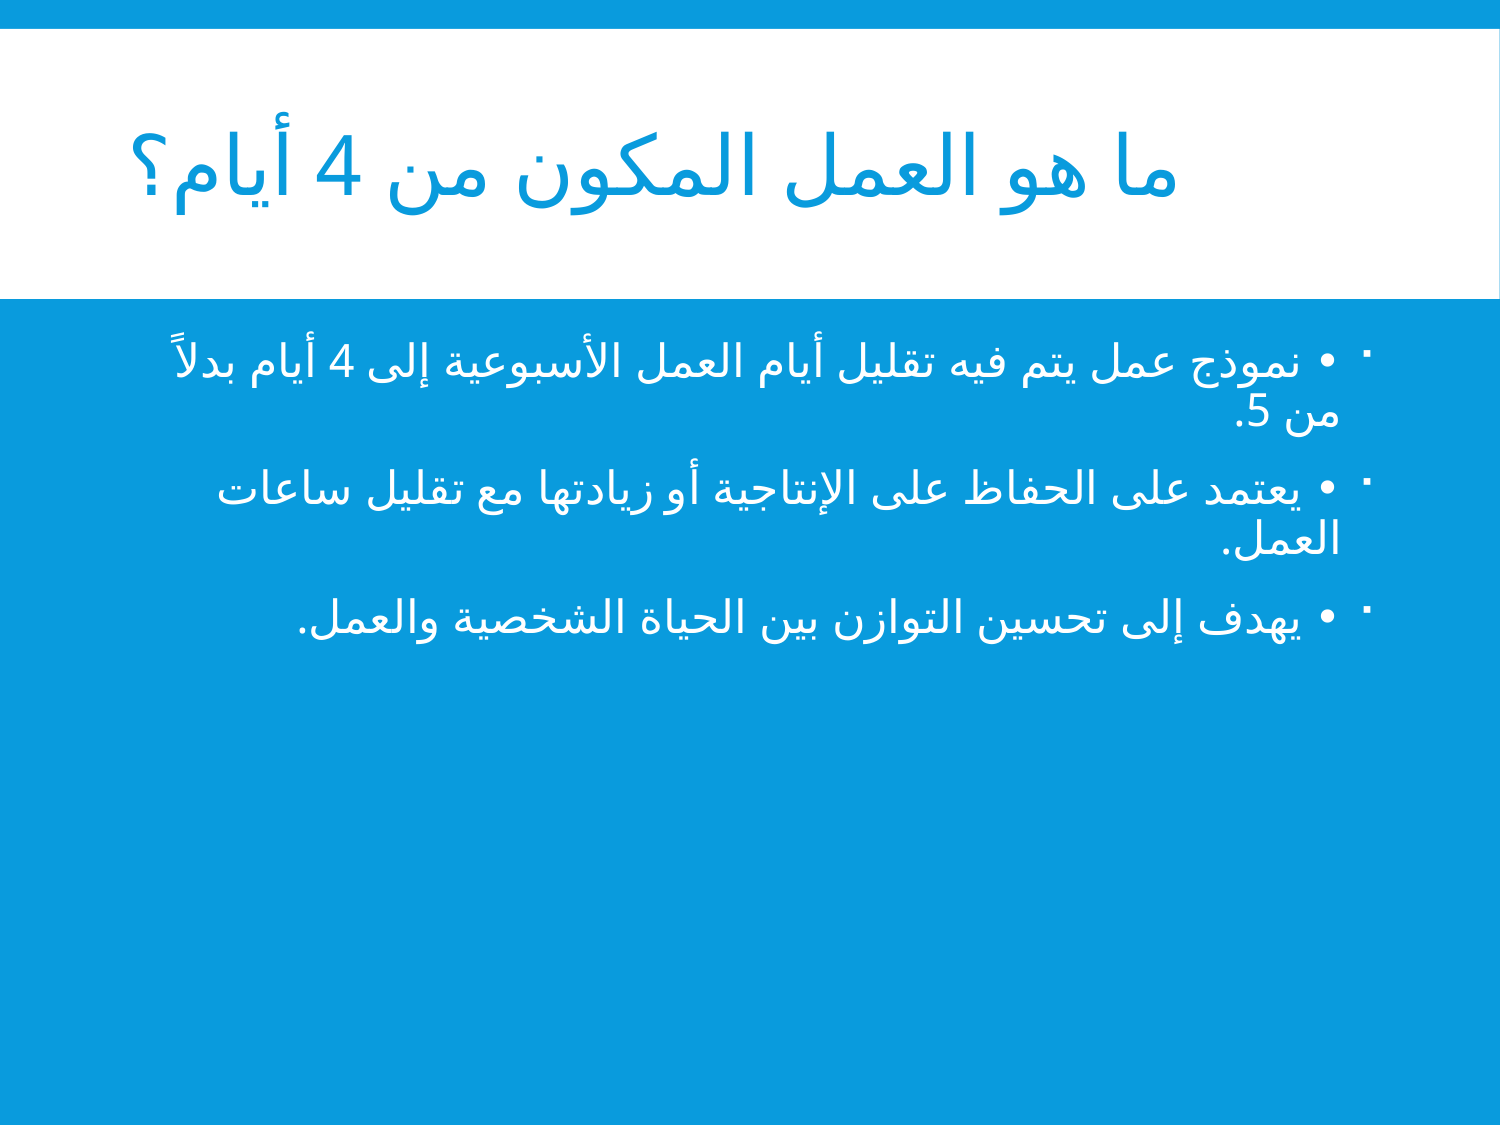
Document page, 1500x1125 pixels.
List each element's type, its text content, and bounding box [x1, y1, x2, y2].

title ما هو العمل المكون من 4 أيام؟ [112, 46, 1388, 295]
list • نموذج عمل يتم فيه تقليل أيام العمل الأسبوعية إلى 4 أيام بدلاً من 5. • يعتمد على الحفاظ على الإنتاجية أو زيادتها مع تقليل ساعات العمل. • يهدف إلى تحسين التوازن بين الحياة الشخصية والعمل. [112, 329, 1388, 1020]
